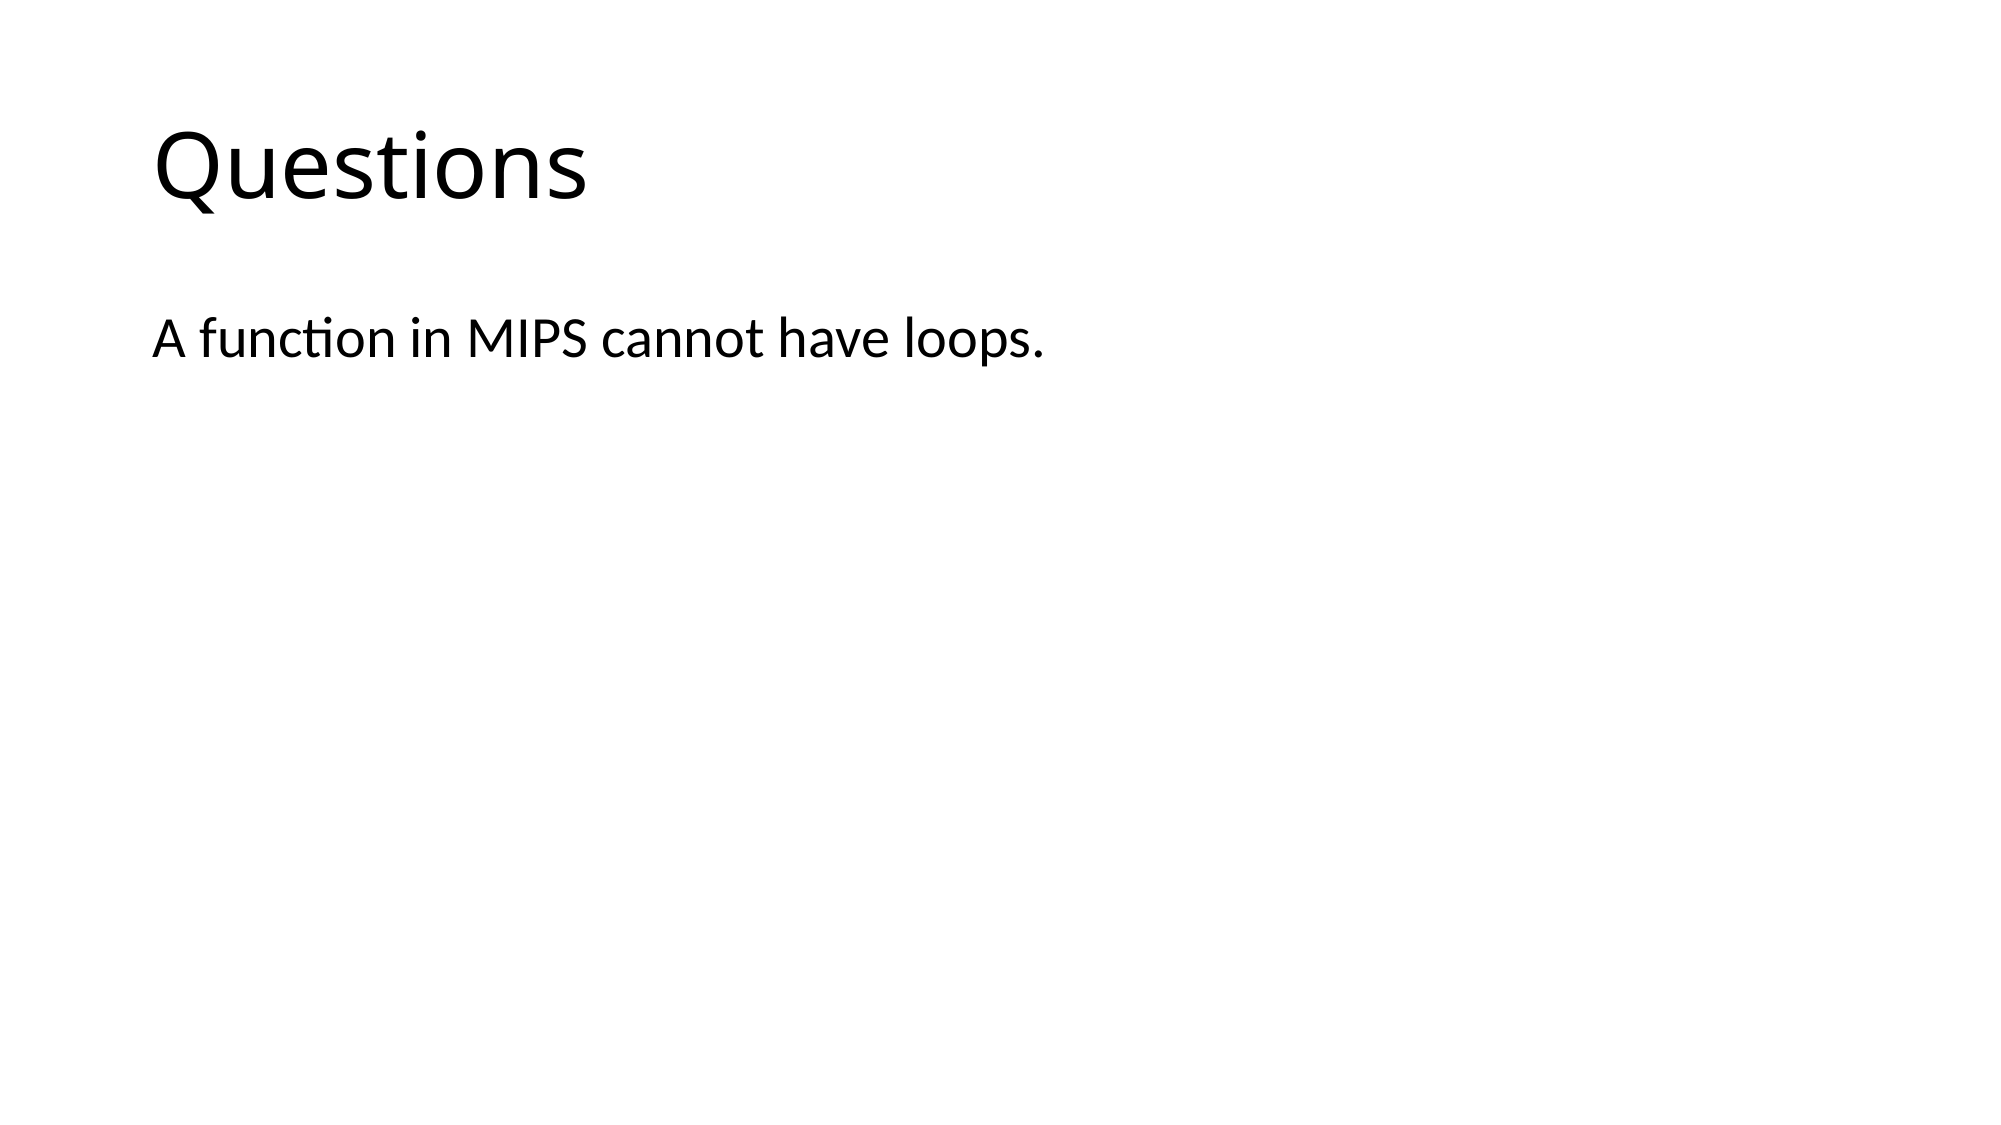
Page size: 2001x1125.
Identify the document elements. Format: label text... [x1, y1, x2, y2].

list A function in MIPS cannot have loops. [137, 299, 1863, 1014]
title Questions [137, 59, 1863, 278]
